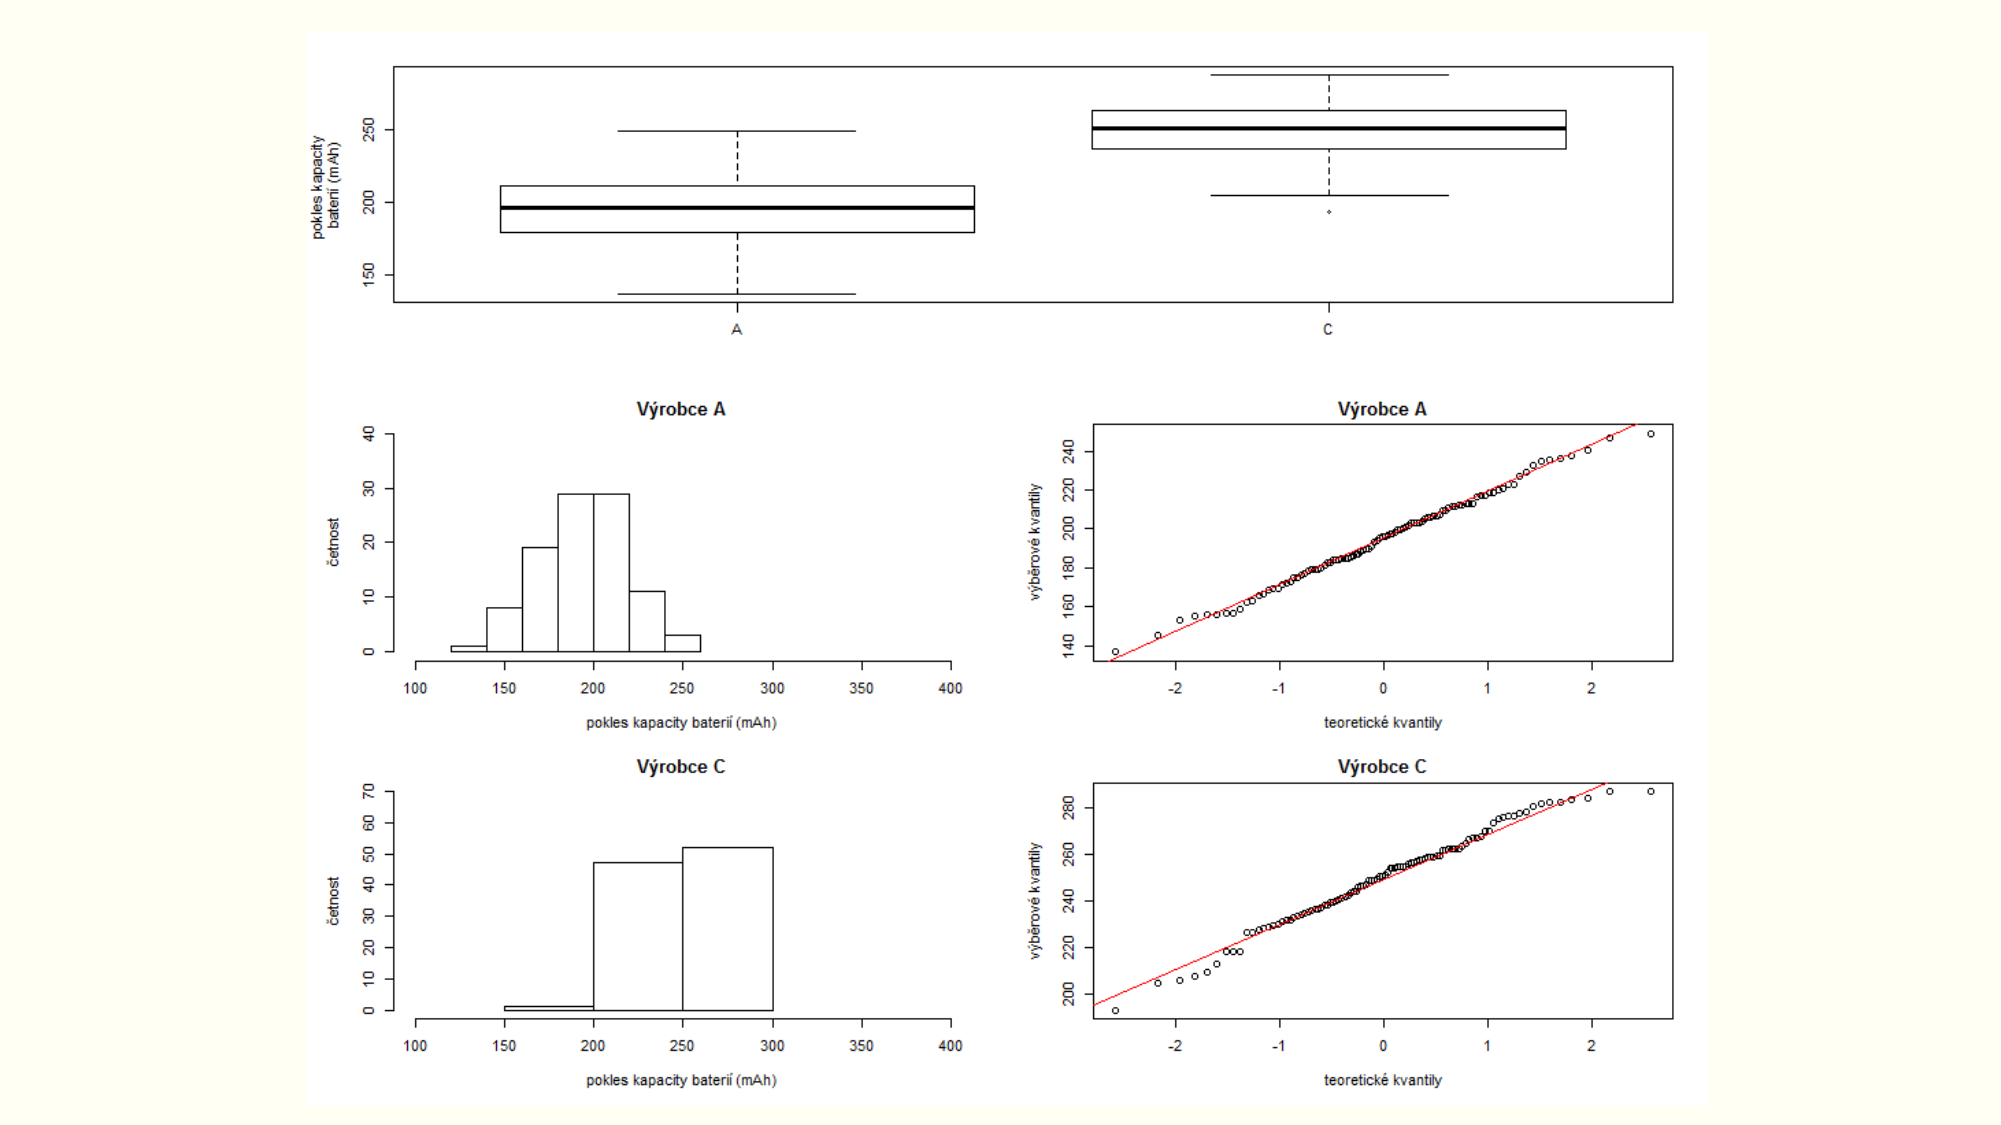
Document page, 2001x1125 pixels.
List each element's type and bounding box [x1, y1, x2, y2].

picture [307, 32, 1708, 1106]
